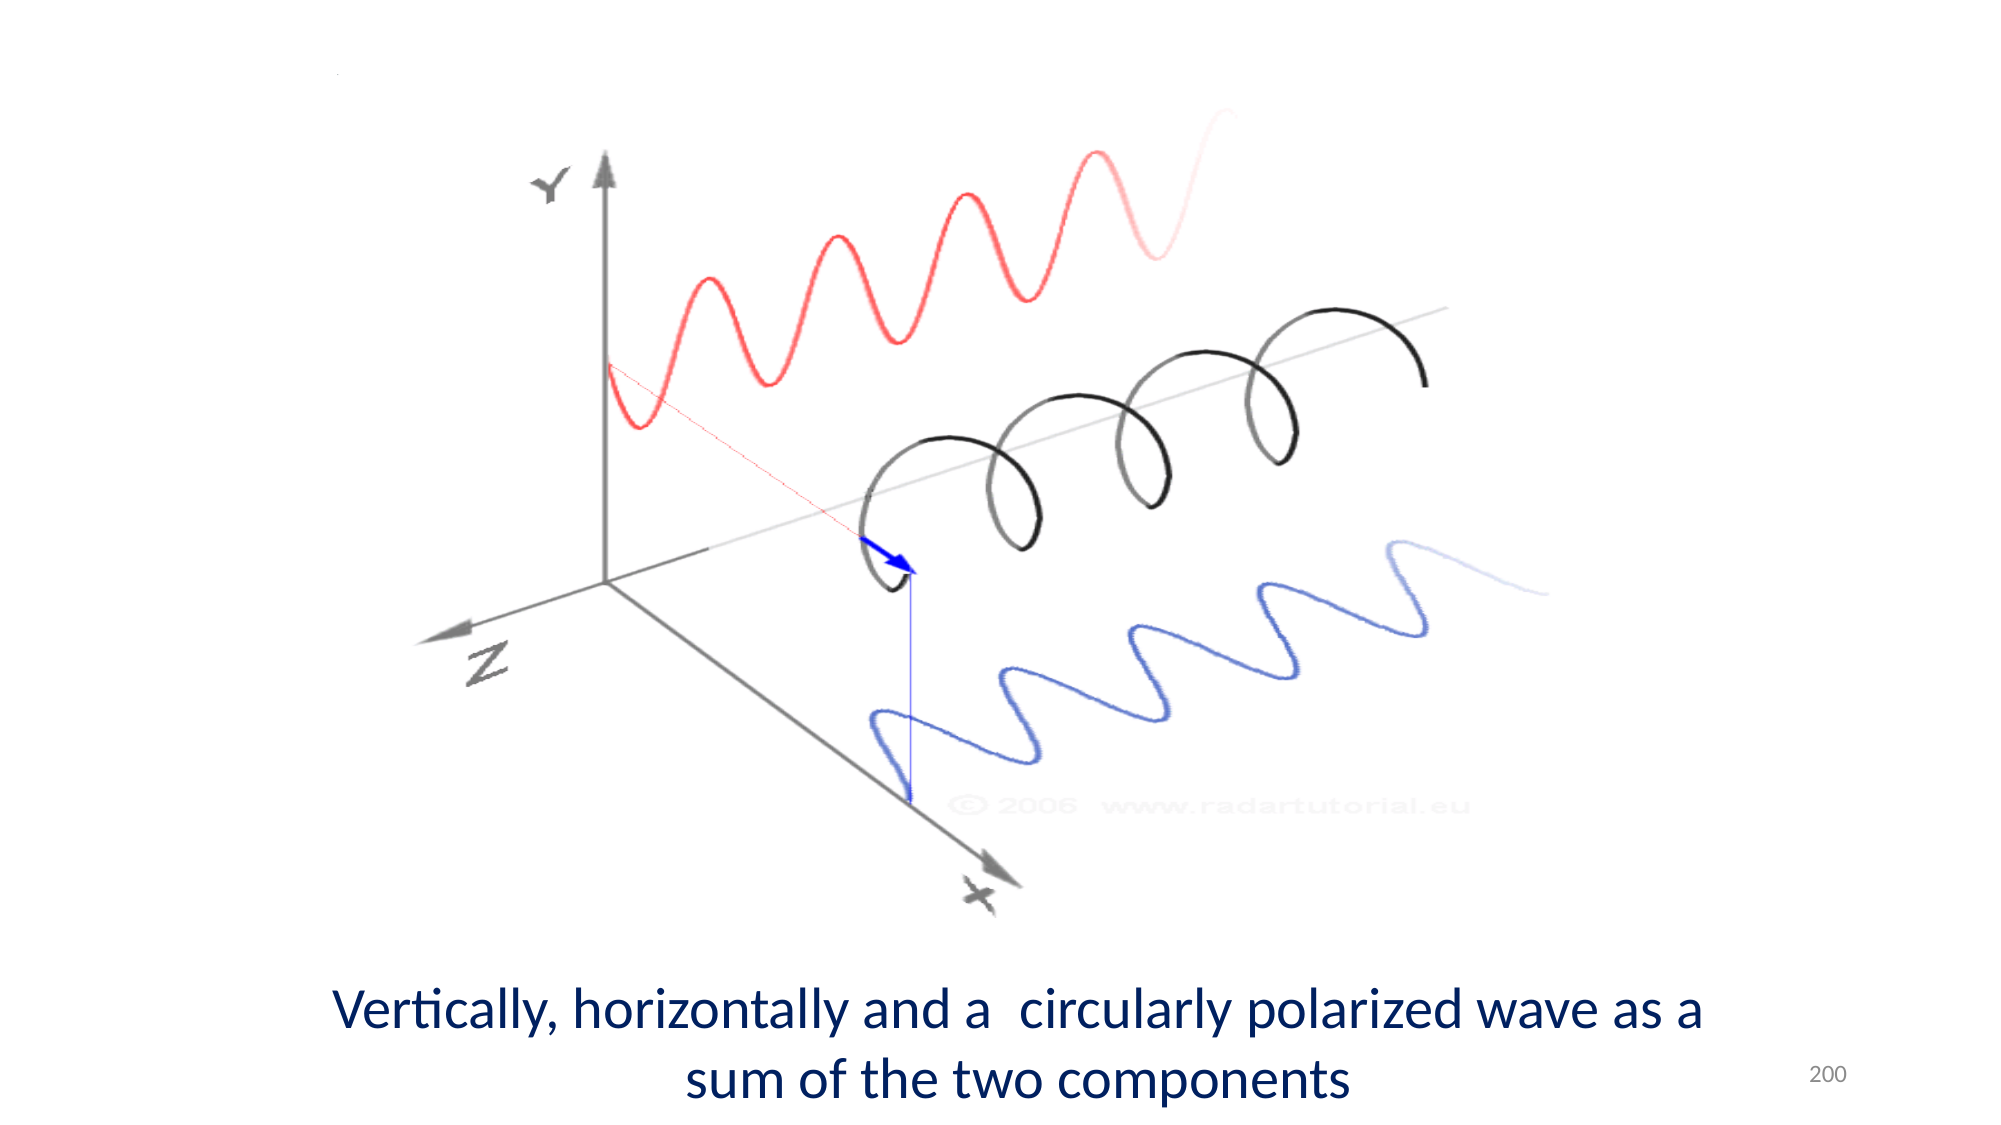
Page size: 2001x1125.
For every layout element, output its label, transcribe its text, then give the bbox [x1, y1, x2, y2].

slide_number 200 [1412, 1042, 1863, 1103]
text_box Vertically, horizontally and a circularly polarized wave as a sum of the two components [287, 962, 1750, 1118]
picture [337, 74, 1675, 918]
